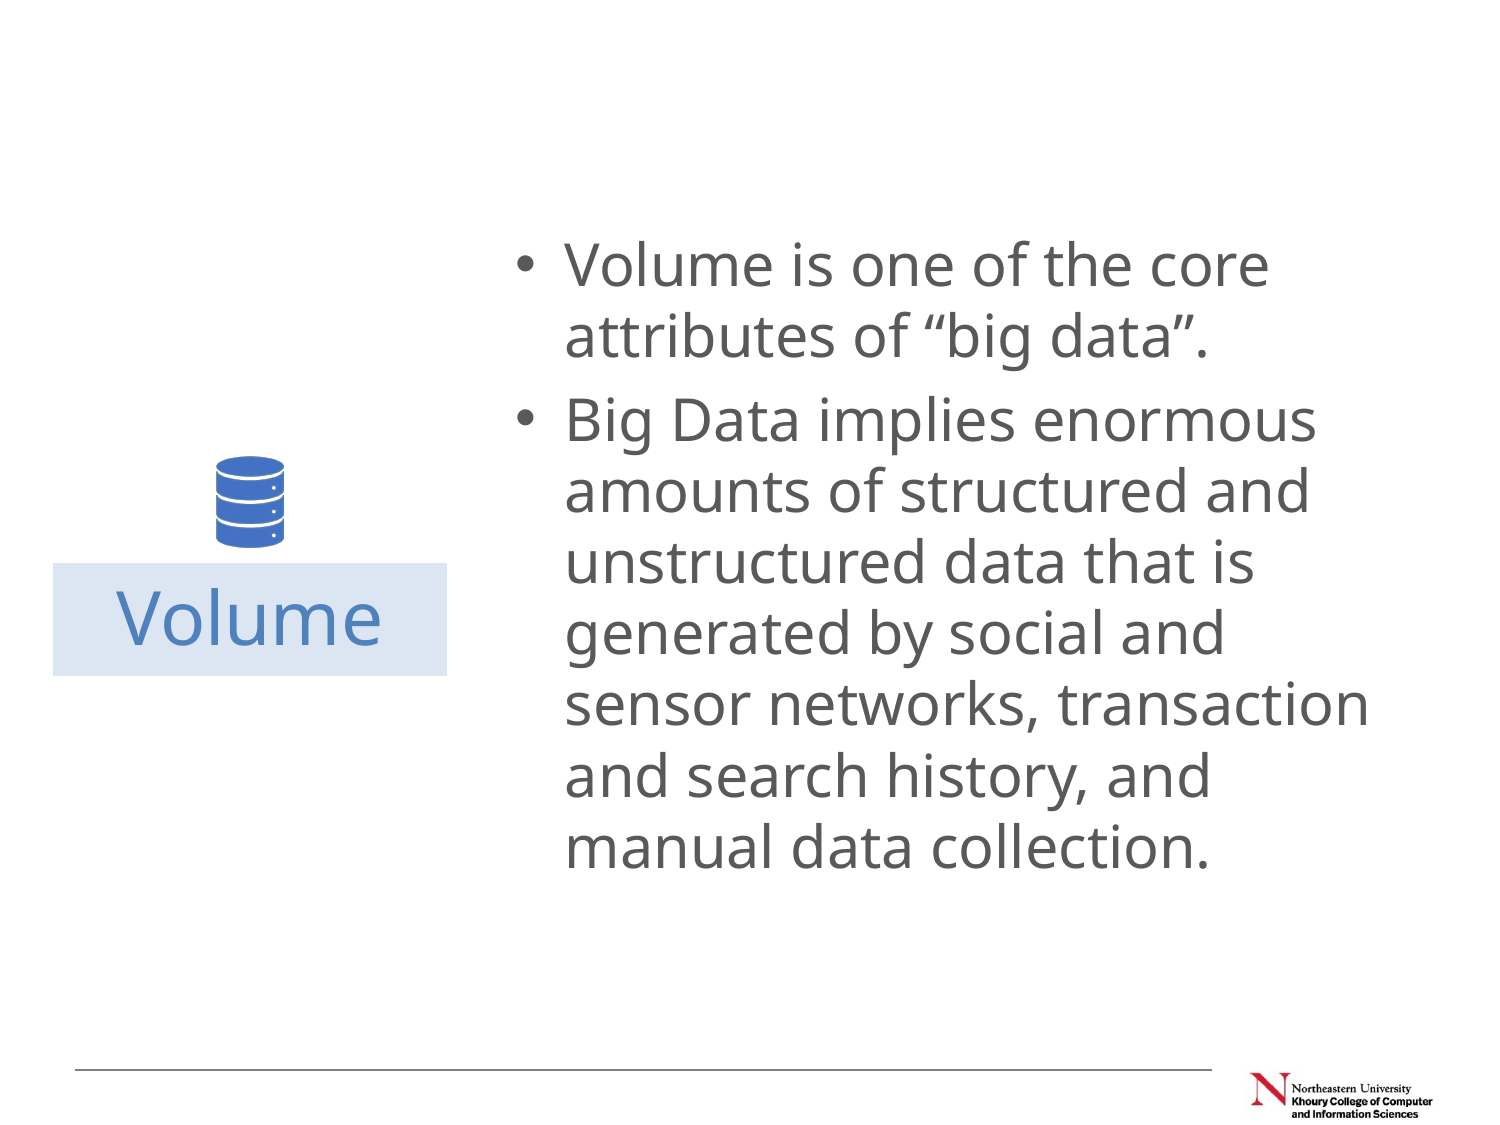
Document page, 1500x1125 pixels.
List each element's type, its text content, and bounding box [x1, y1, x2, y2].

picture [1245, 1069, 1435, 1122]
picture [193, 445, 307, 559]
title Volume [53, 563, 447, 676]
list Volume is one of the core attributes of “big data”. Big Data implies enormous amounts of structured and unstructured data that is generated by social and sensor networks, transaction and search history, and manual data collection. [500, 219, 1397, 901]
